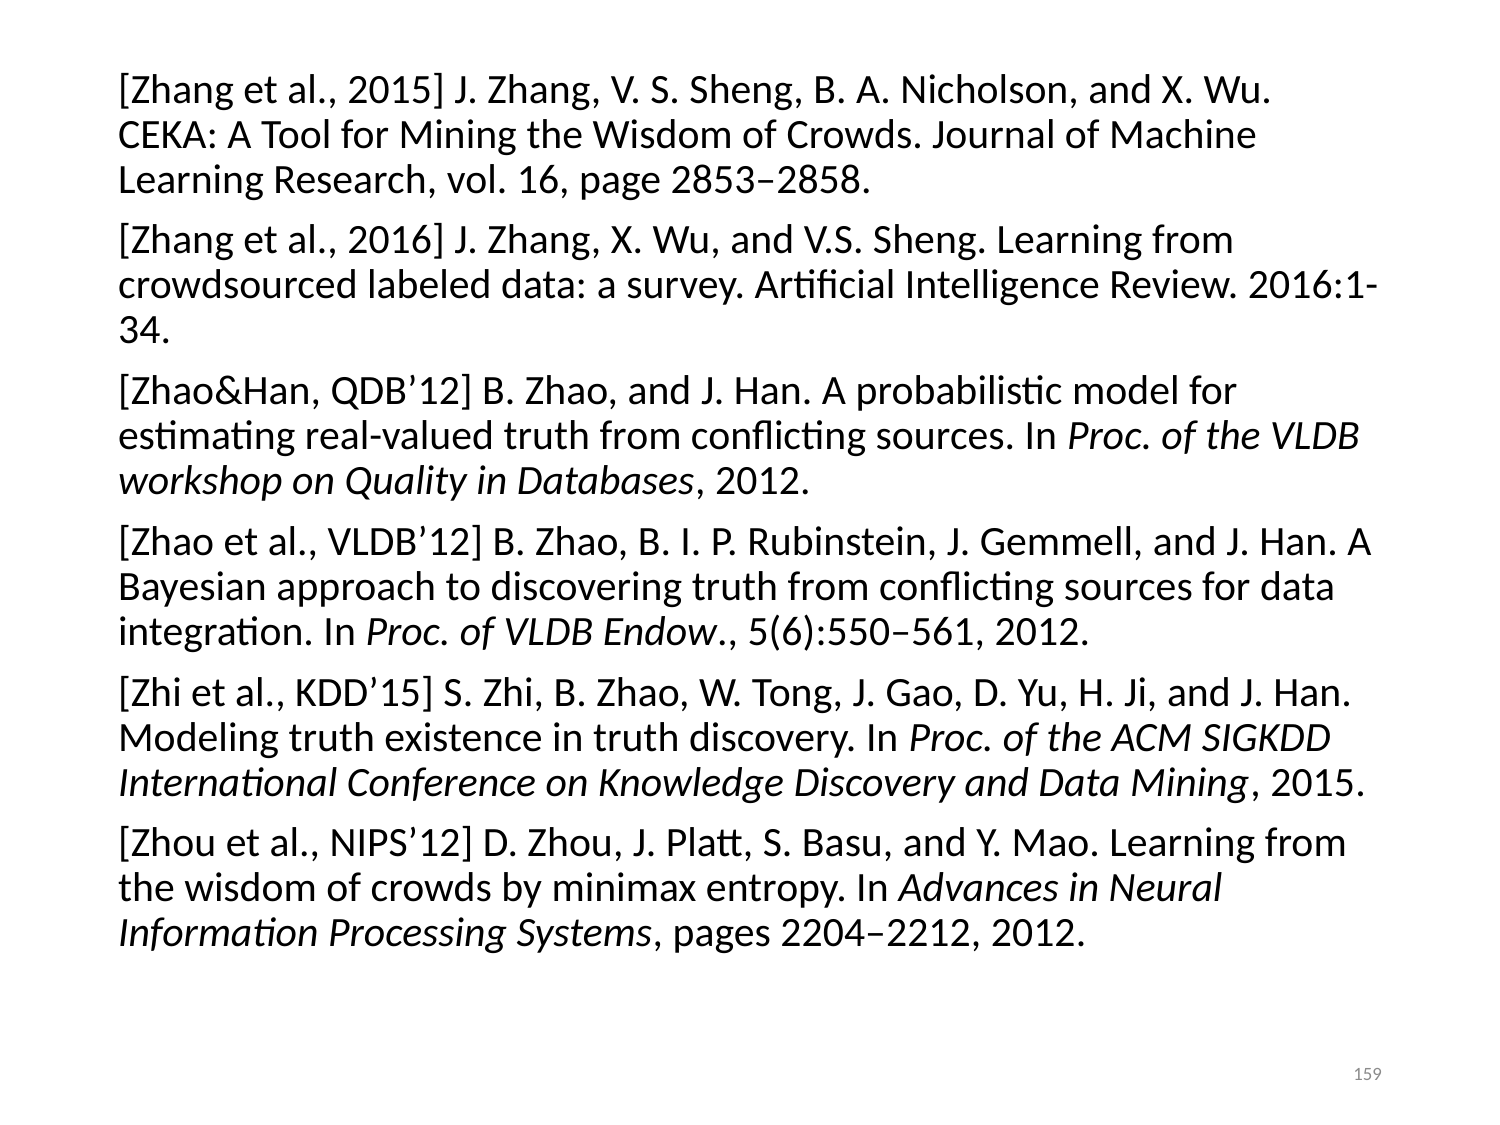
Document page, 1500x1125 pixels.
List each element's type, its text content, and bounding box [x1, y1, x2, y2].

list [Zhang et al., 2015] J. Zhang, V. S. Sheng, B. A. Nicholson, and X. Wu. CEKA: A Tool for Mining the Wisdom of Crowds. Journal of Machine Learning Research, vol. 16, page 2853–2858. [Zhang et al., 2016] J. Zhang, X. Wu, and V.S. Sheng. Learning from crowdsourced labeled data: a survey. Artificial Intelligence Review. 2016:1-34. [Zhao&Han, QDB’12] B. Zhao, and J. Han. A probabilistic model for estimating real-valued truth from conflicting sources. In Proc. of the VLDB workshop on Quality in Databases, 2012. [Zhao et al., VLDB’12] B. Zhao, B. I. P. Rubinstein, J. Gemmell, and J. Han. A Bayesian approach to discovering truth from conflicting sources for data integration. In Proc. of VLDB Endow., 5(6):550–561, 2012. [Zhi et al., KDD’15] S. Zhi, B. Zhao, W. Tong, J. Gao, D. Yu, H. Ji, and J. Han. Modeling truth existence in truth discovery. In Proc. of the ACM SIGKDD International Conference on Knowledge Discovery and Data Mining, 2015. [Zhou et al., NIPS’12] D. Zhou, J. Platt, S. Basu, and Y. Mao. Learning from the wisdom of crowds by minimax entropy. In Advances in Neural Information Processing Systems, pages 2204–2212, 2012. [103, 59, 1397, 1103]
slide_number 159 [1059, 1042, 1397, 1103]
